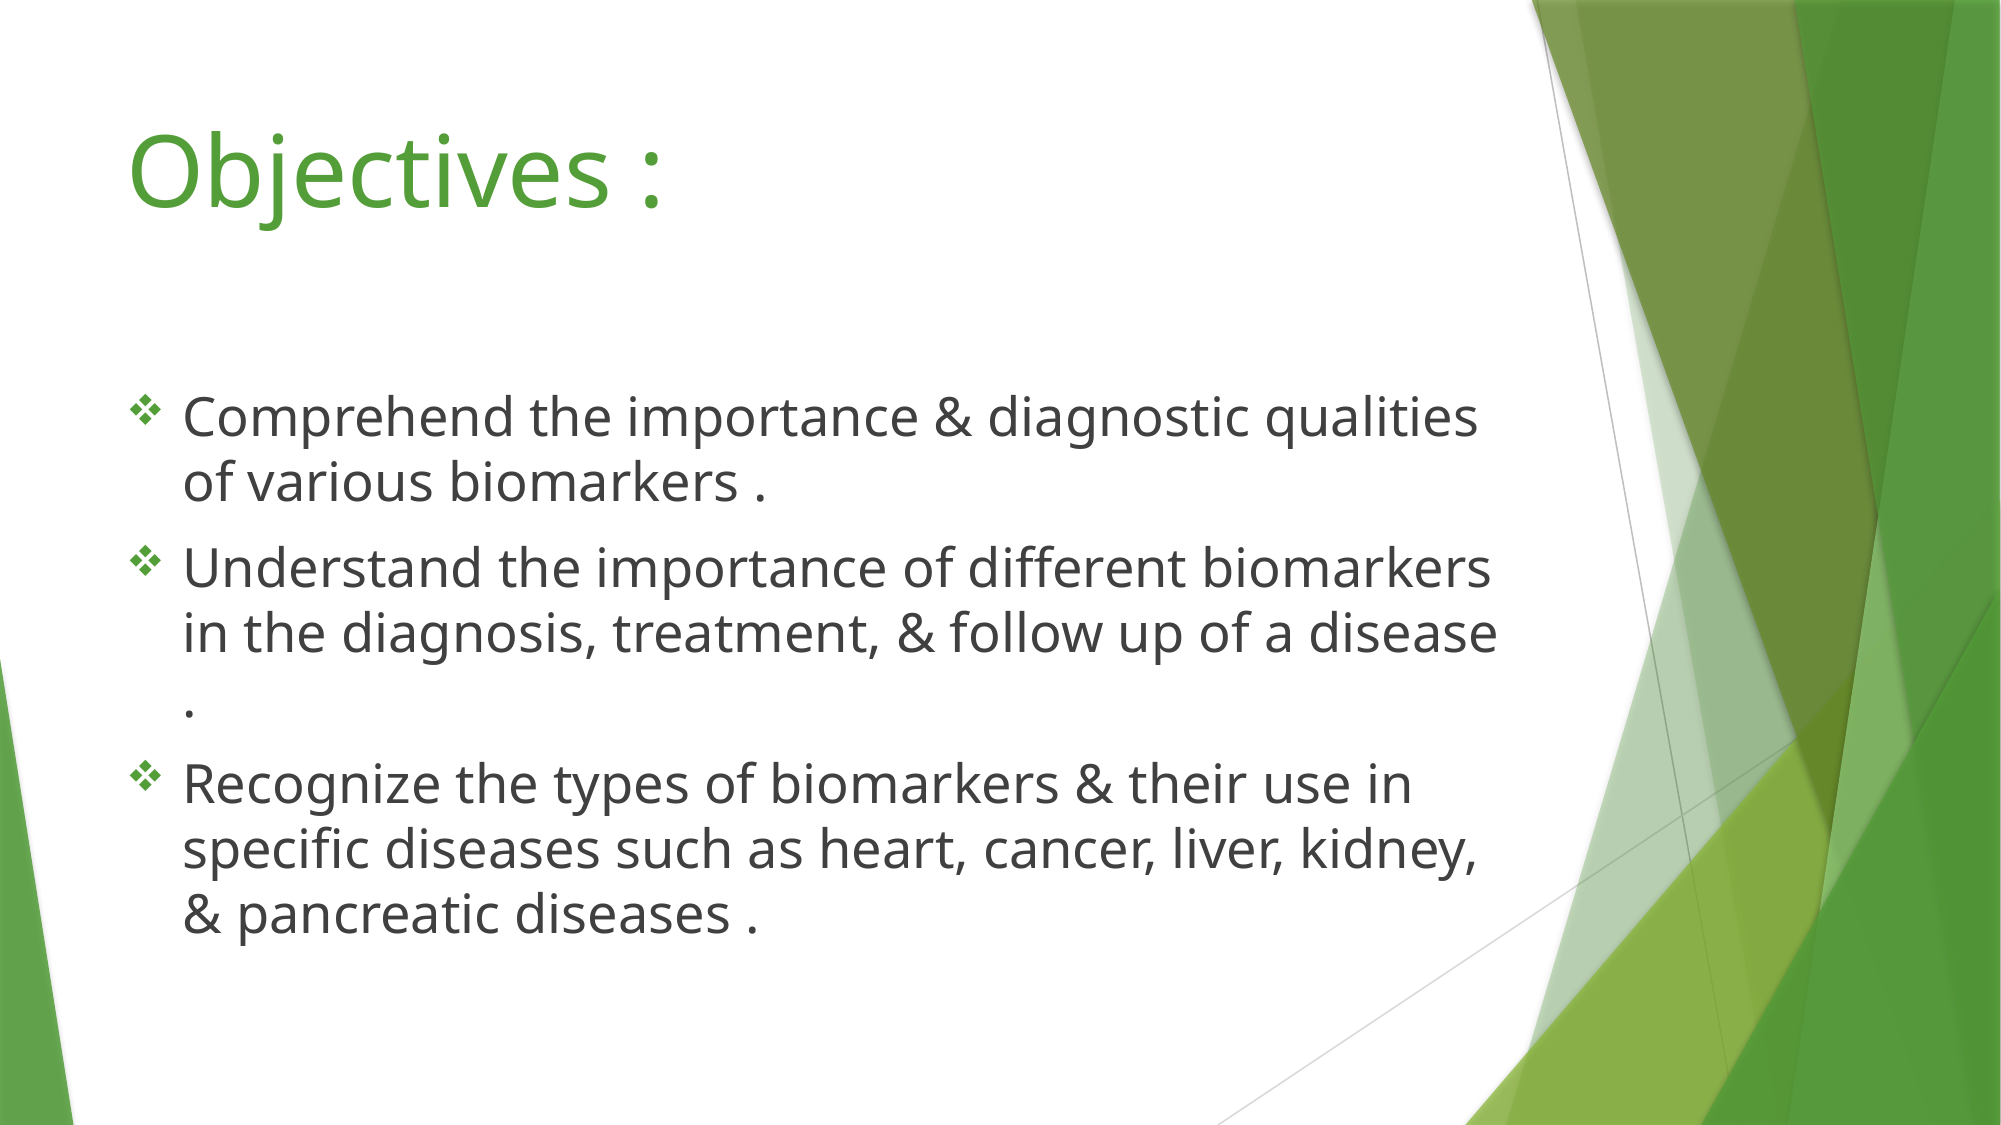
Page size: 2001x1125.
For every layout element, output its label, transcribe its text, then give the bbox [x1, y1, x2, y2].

title Objectives : [111, 99, 1522, 317]
list Comprehend the importance & diagnostic qualities of various biomarkers . Understand the importance of different biomarkers in the diagnosis, treatment, & follow up of a disease . Recognize the types of biomarkers & their use in specific diseases such as heart, cancer, liver, kidney, & pancreatic diseases . [111, 375, 1522, 1012]
